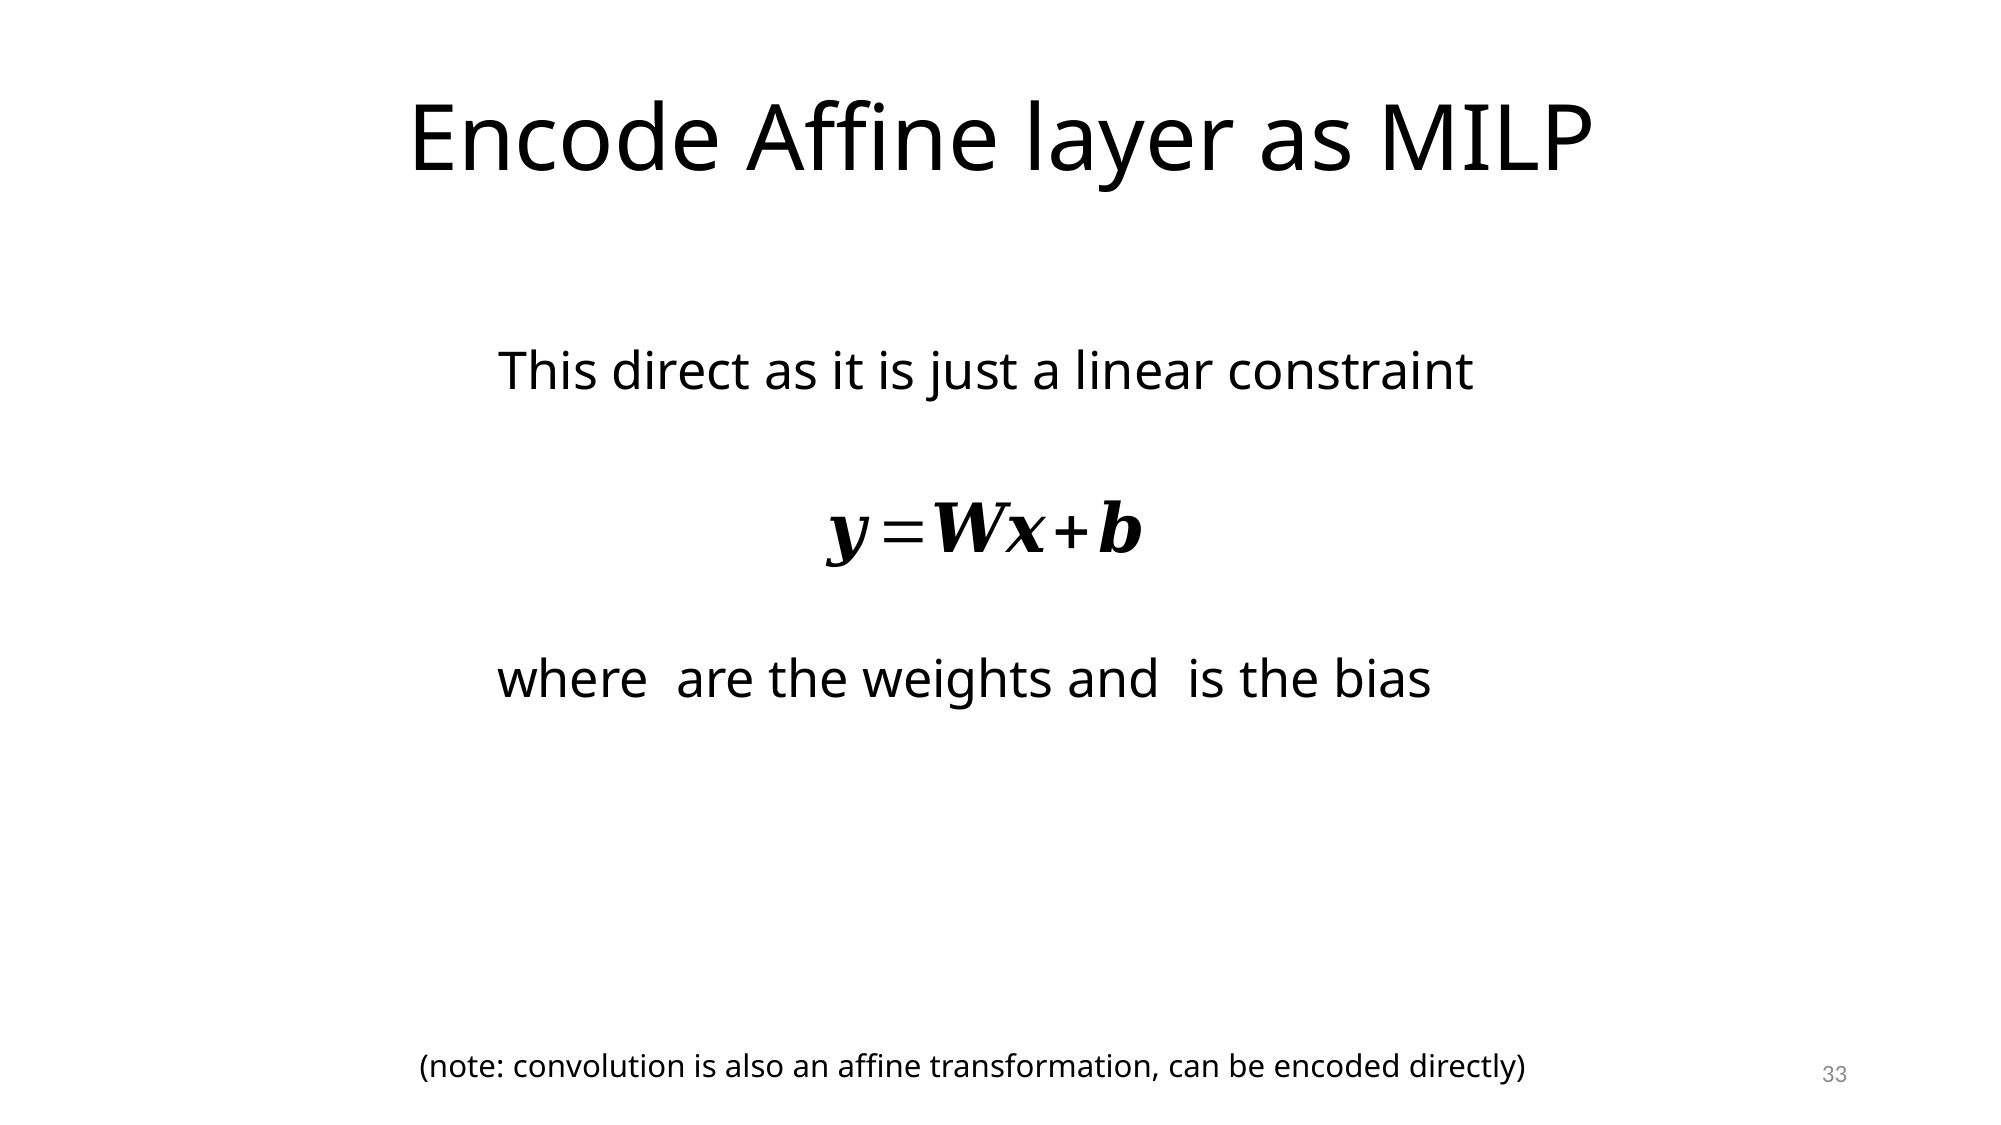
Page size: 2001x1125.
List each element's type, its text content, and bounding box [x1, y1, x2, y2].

title Encode Affine layer as MILP [273, 47, 1731, 235]
text_box (note: convolution is also an affine transformation, can be encoded directly) [404, 1038, 1543, 1091]
slide_number 33 [1412, 1042, 1863, 1103]
